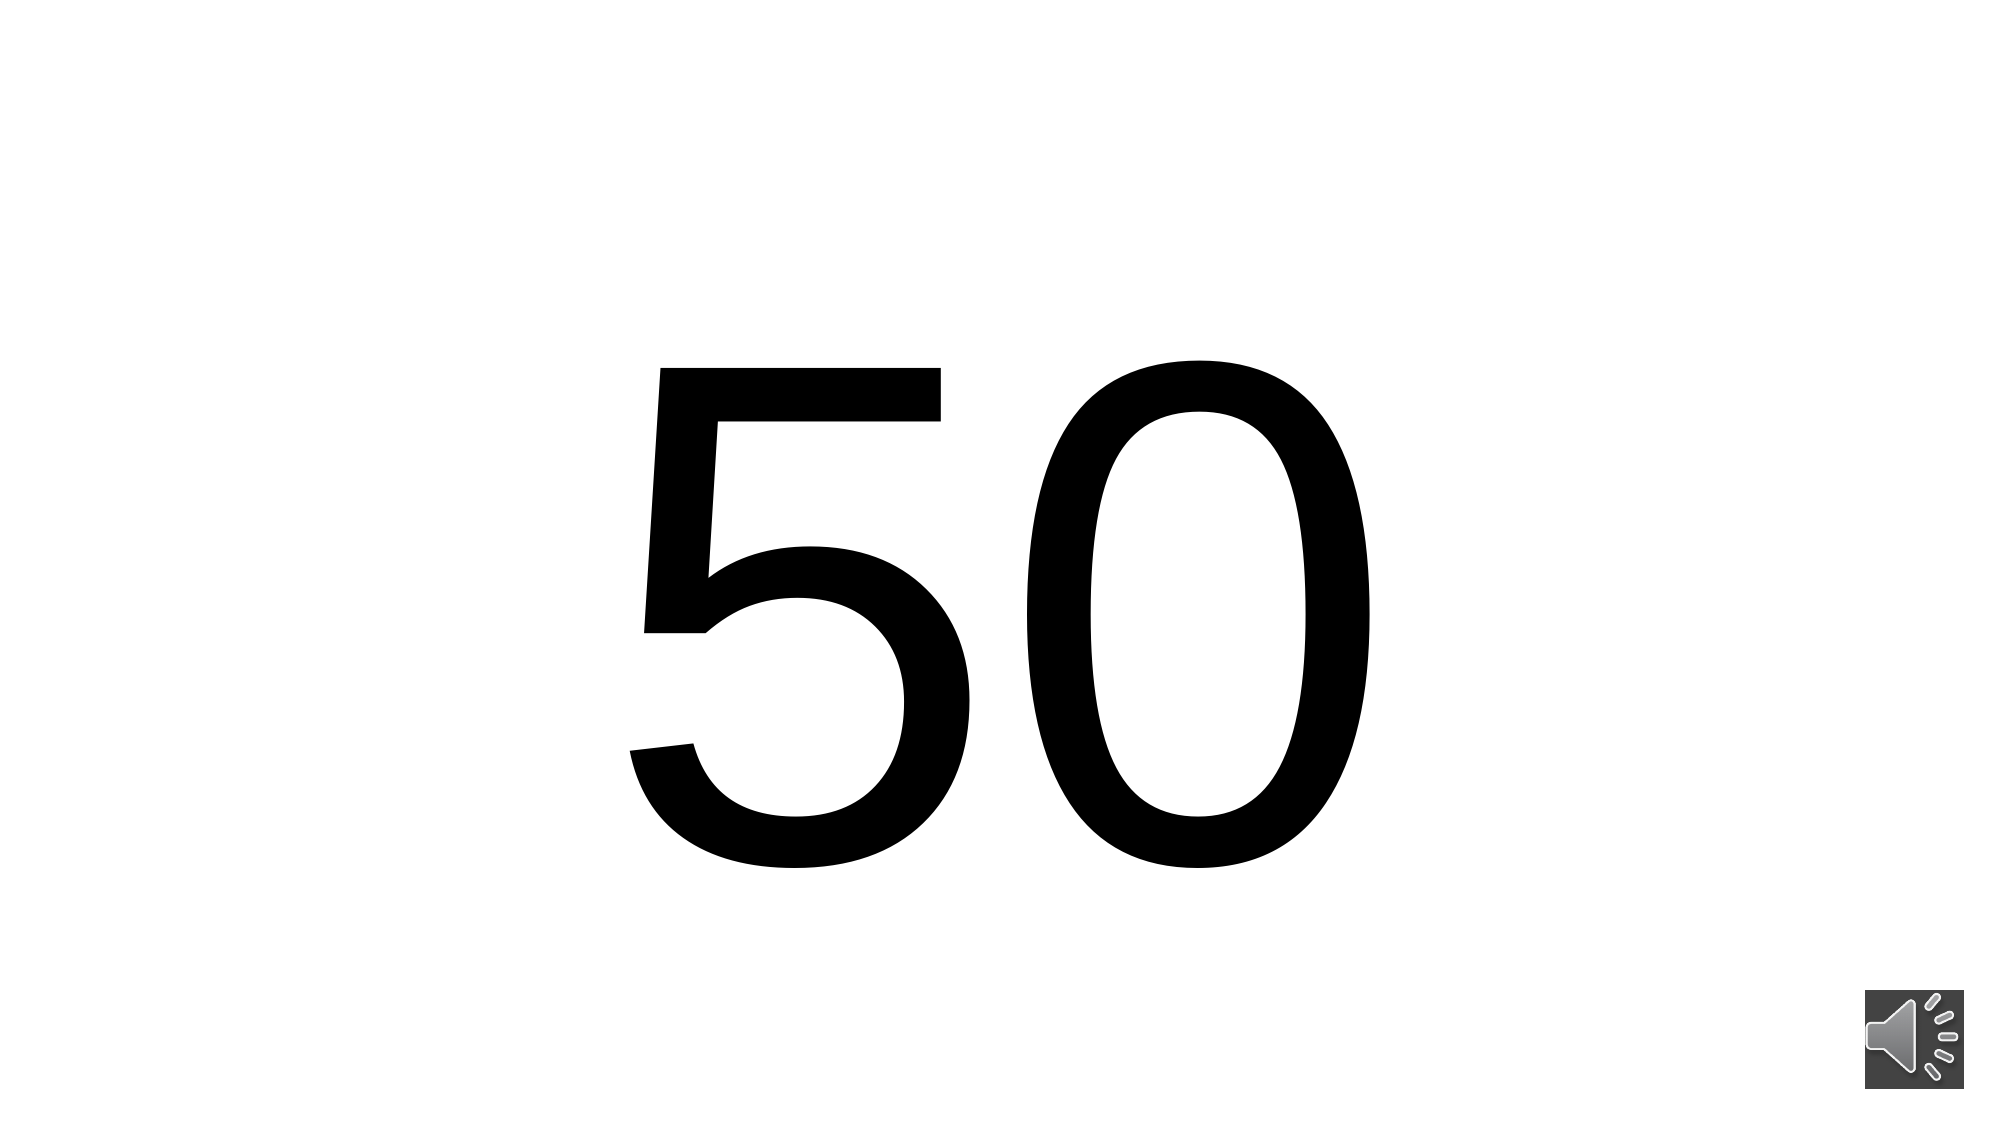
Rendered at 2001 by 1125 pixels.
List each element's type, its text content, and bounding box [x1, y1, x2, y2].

text_box 50 [461, 137, 1539, 1012]
picture [1864, 989, 1965, 1090]
